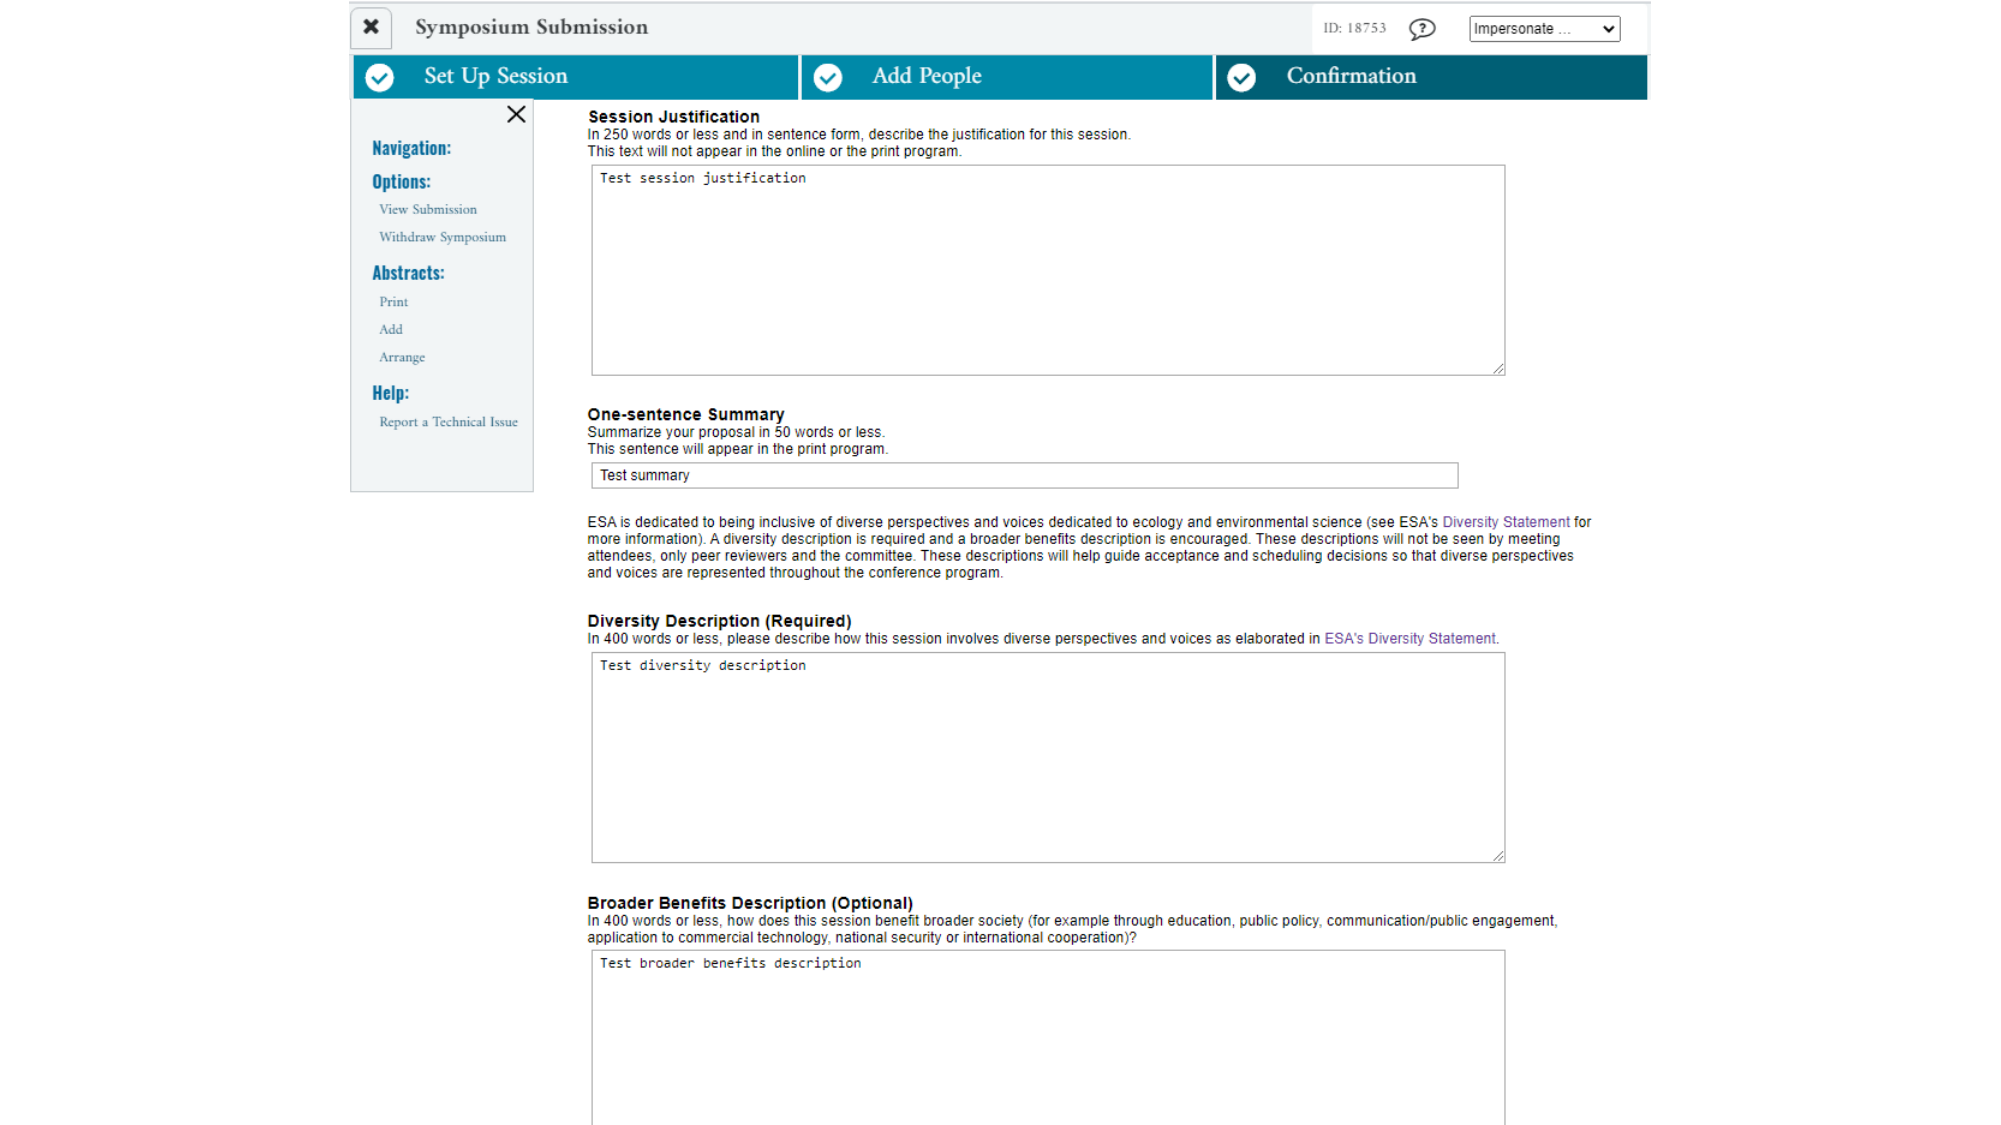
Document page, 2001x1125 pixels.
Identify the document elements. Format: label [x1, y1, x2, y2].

picture [349, 0, 1651, 1125]
